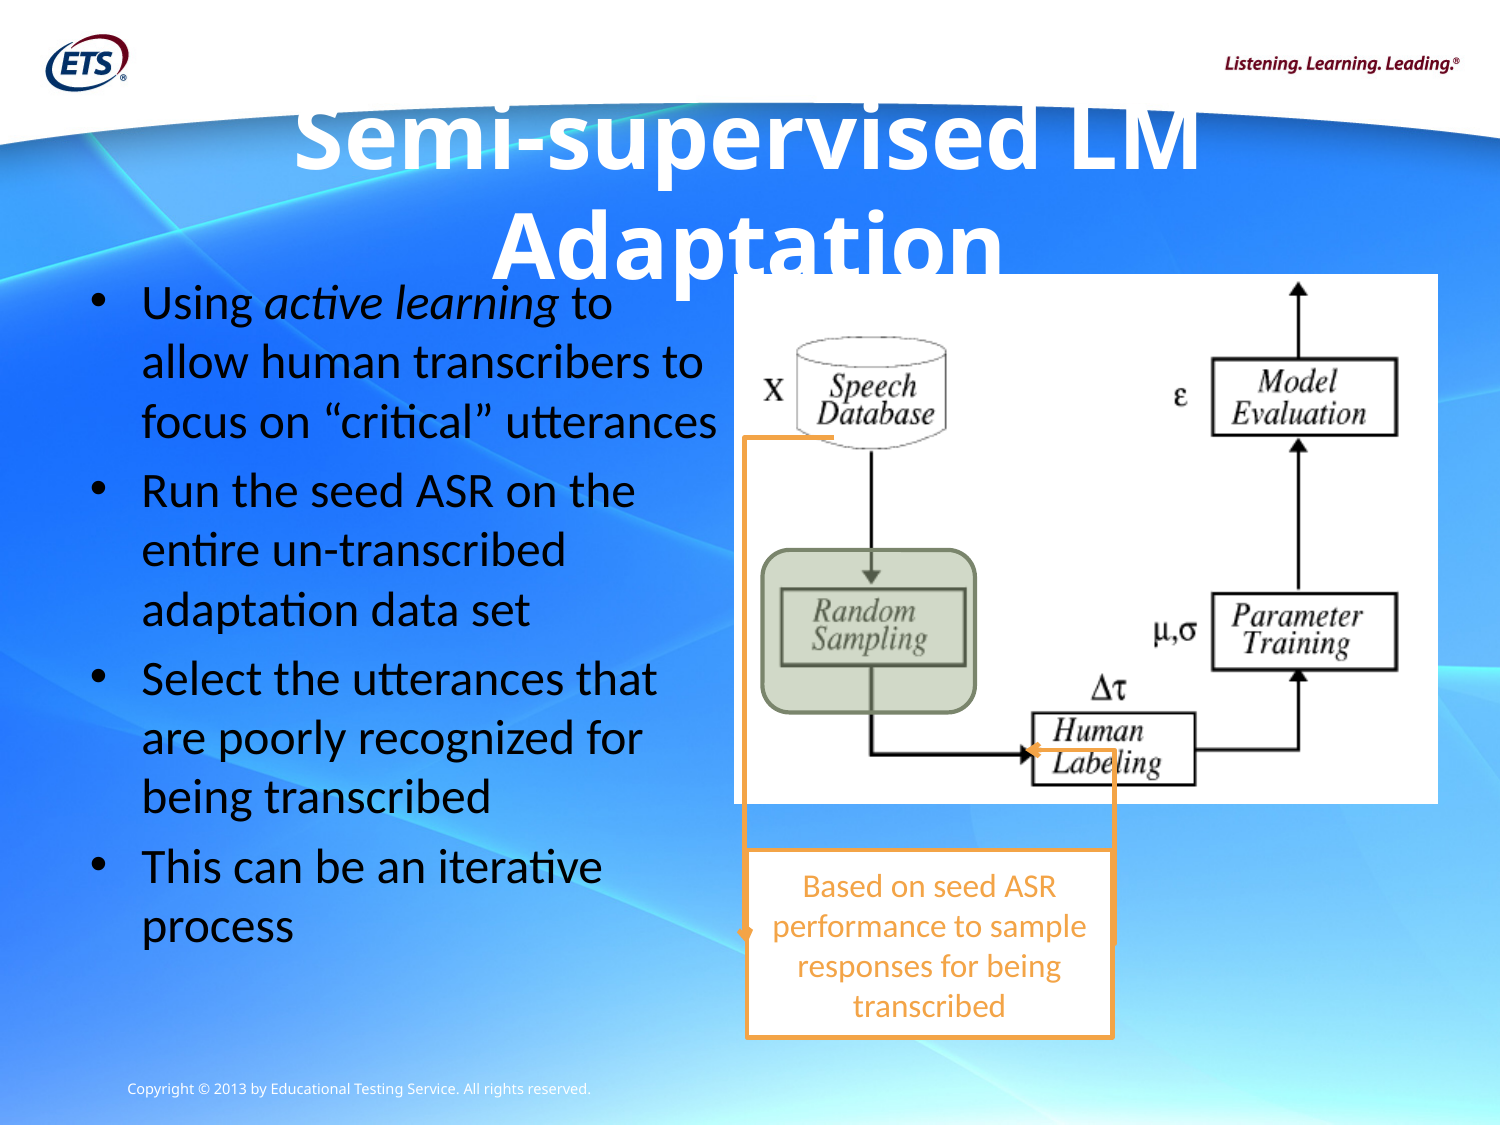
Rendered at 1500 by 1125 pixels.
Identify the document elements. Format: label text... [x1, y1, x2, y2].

picture [0, 0, 1500, 1125]
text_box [734, 274, 1438, 1038]
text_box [1024, 749, 1113, 944]
list Using active learning to allow human transcribers to focus on “critical” utterances Run the seed ASR on the entire un-transcribed adaptation data set Select the utterances that are poorly recognized for being transcribed This can be an iterative process [75, 262, 738, 1005]
title Semi-supervised LM Adaptation [74, 49, 1426, 326]
